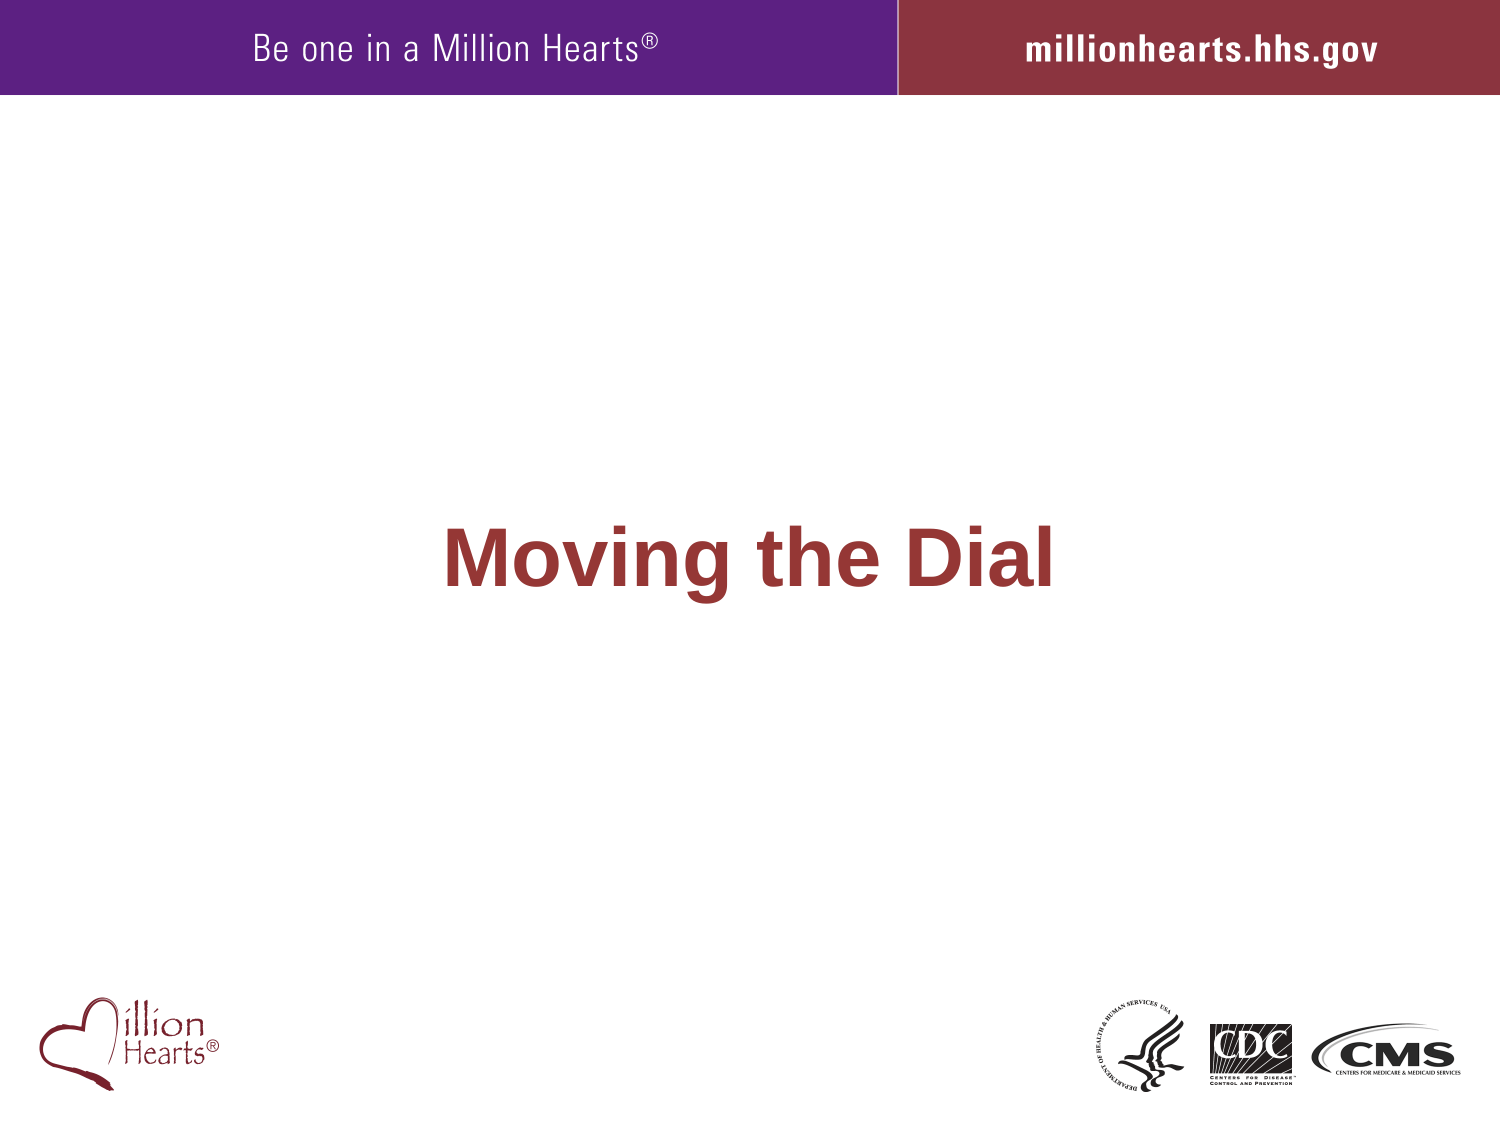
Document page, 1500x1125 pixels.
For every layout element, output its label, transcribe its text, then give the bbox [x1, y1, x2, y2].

title Moving the Dial [75, 479, 1425, 611]
picture [0, 0, 1500, 1125]
